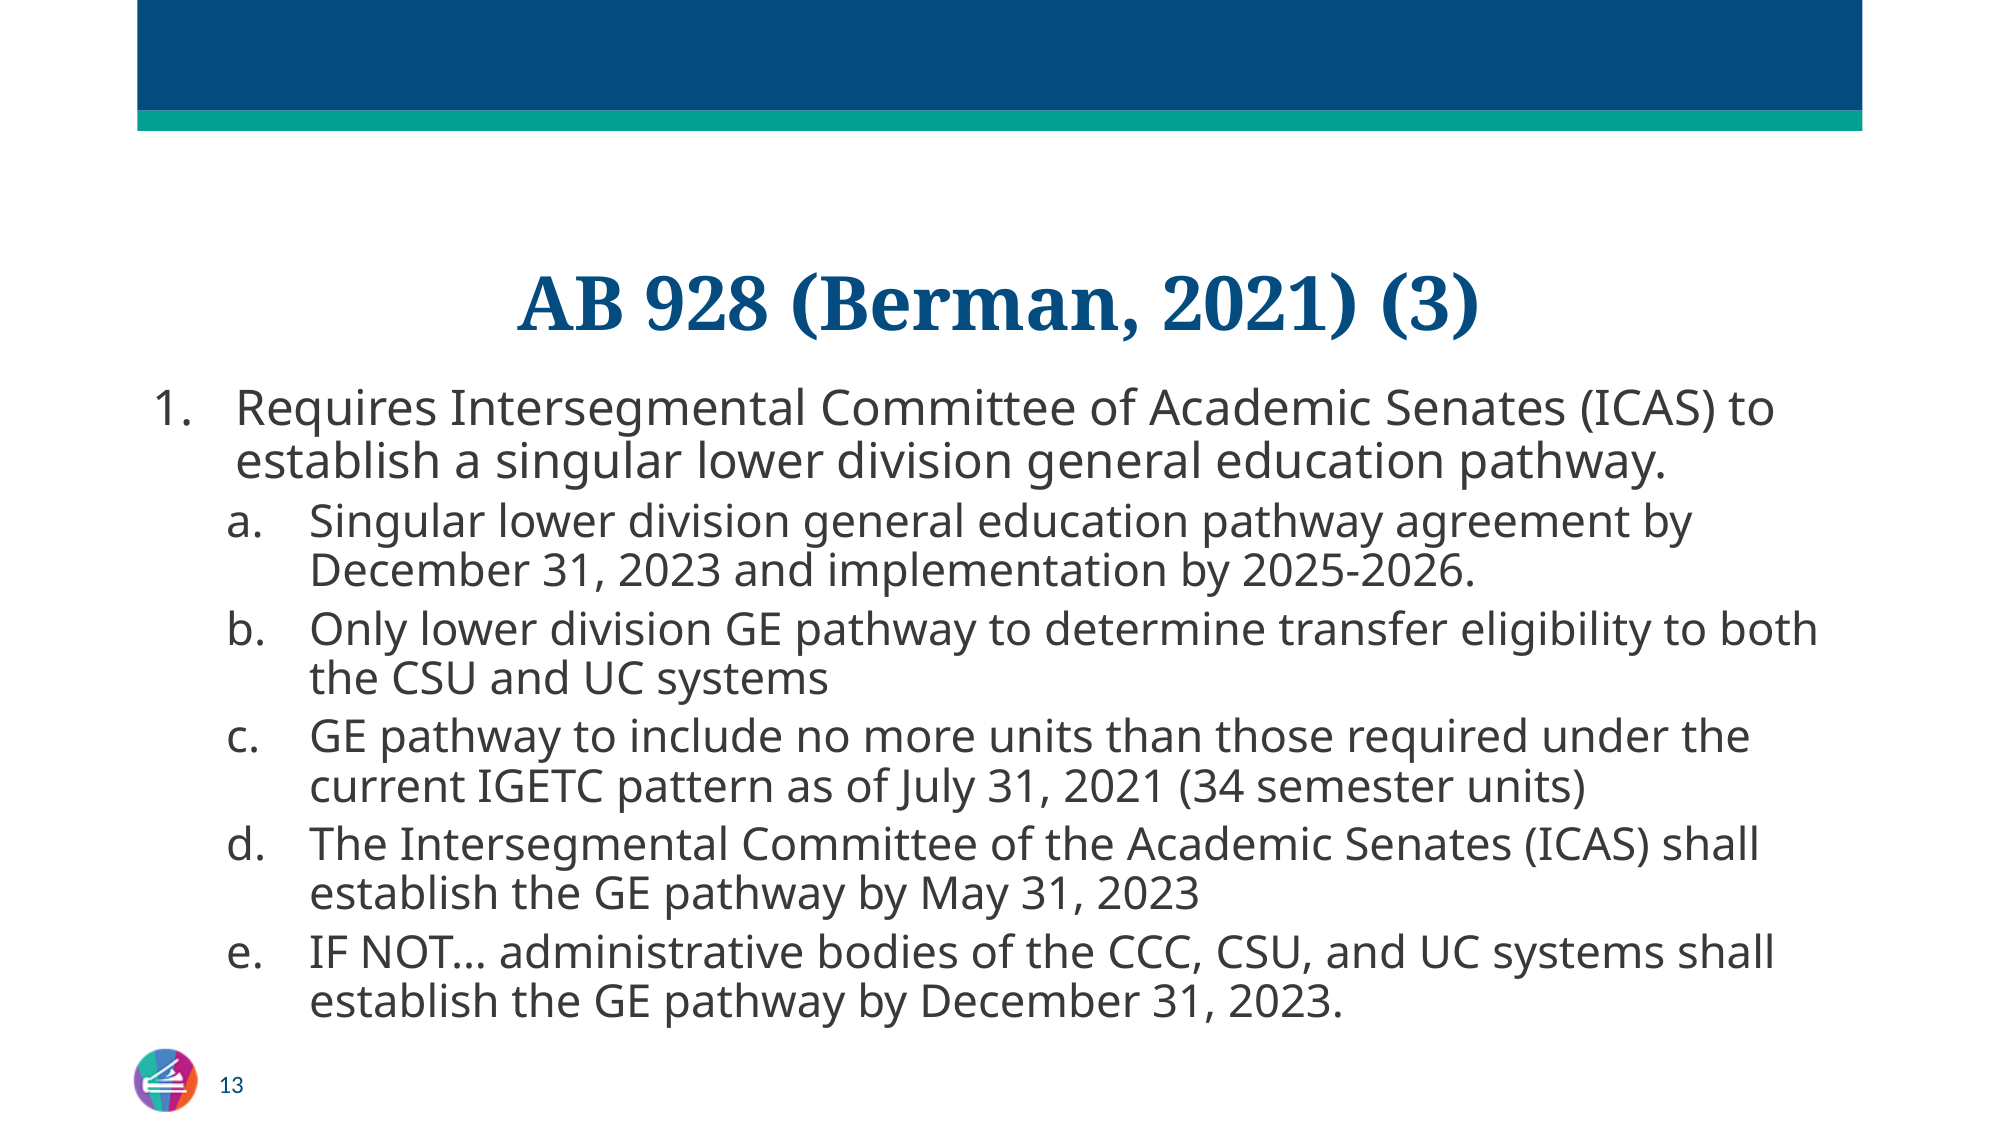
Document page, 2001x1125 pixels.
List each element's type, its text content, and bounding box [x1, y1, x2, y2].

title AB 928 (Berman, 2021) (3) [137, 166, 1863, 355]
list Requires Intersegmental Committee of Academic Senates (ICAS) to establish a singular lower division general education pathway. Singular lower division general education pathway agreement by December 31, 2023 and implementation by 2025-2026. Only lower division GE pathway to determine transfer eligibility to both the CSU and UC systems GE pathway to include no more units than those required under the current IGETC pattern as of July 31, 2021 (34 semester units) The Intersegmental Committee of the Academic Senates (ICAS) shall establish the GE pathway by May 31, 2023 IF NOT… administrative bodies of the CCC, CSU, and UC systems shall establish the GE pathway by December 31, 2023. [137, 375, 1863, 1042]
picture [131, 1046, 200, 1115]
